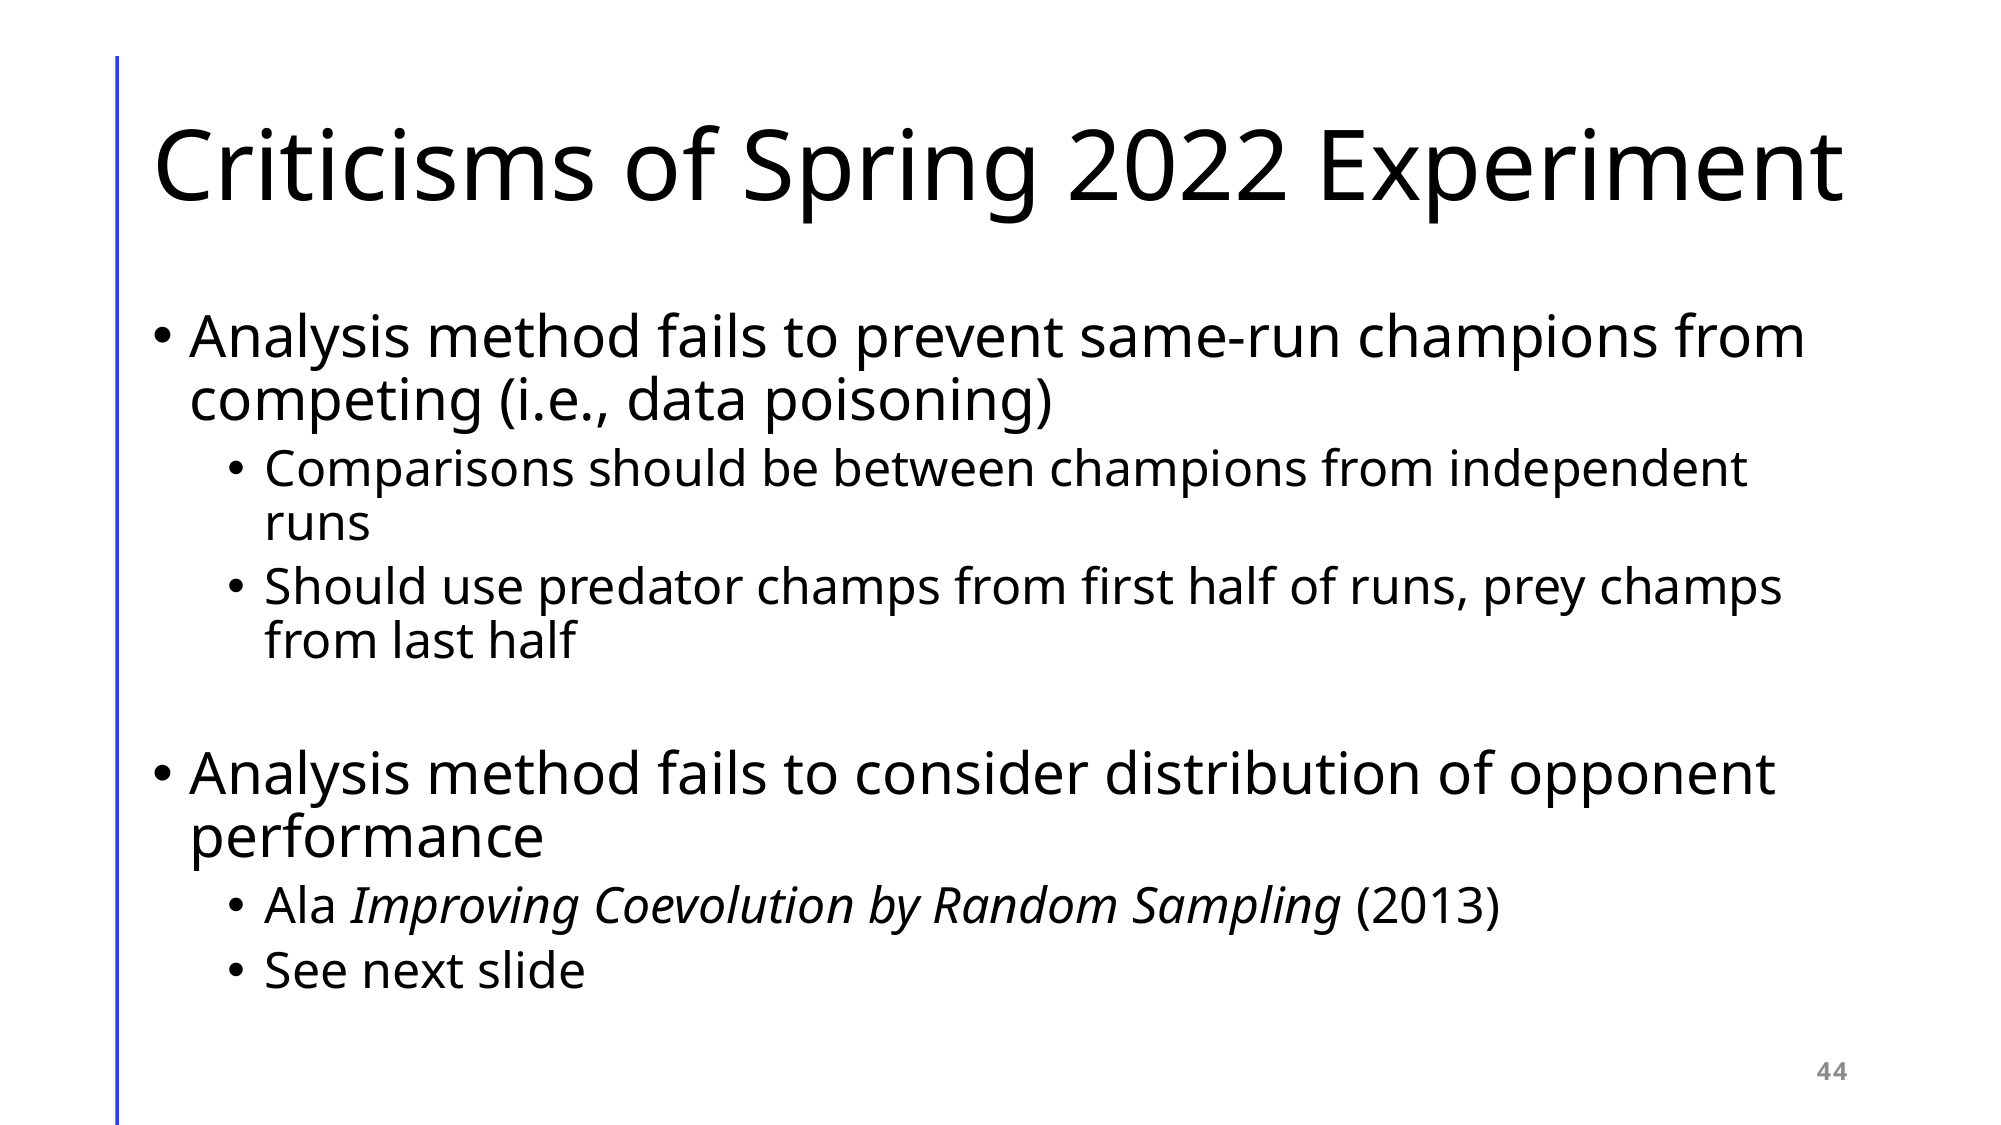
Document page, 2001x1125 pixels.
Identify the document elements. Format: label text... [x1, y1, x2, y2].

list Analysis method fails to prevent same-run champions from competing (i.e., data poisoning) Comparisons should be between champions from independent runs Should use predator champs from first half of runs, prey champs from last half Analysis method fails to consider distribution of opponent performance Ala Improving Coevolution by Random Sampling (2013) See next slide [137, 299, 1863, 1014]
slide_number 44 [1412, 1042, 1863, 1103]
title Criticisms of Spring 2022 Experiment [137, 59, 1863, 278]
